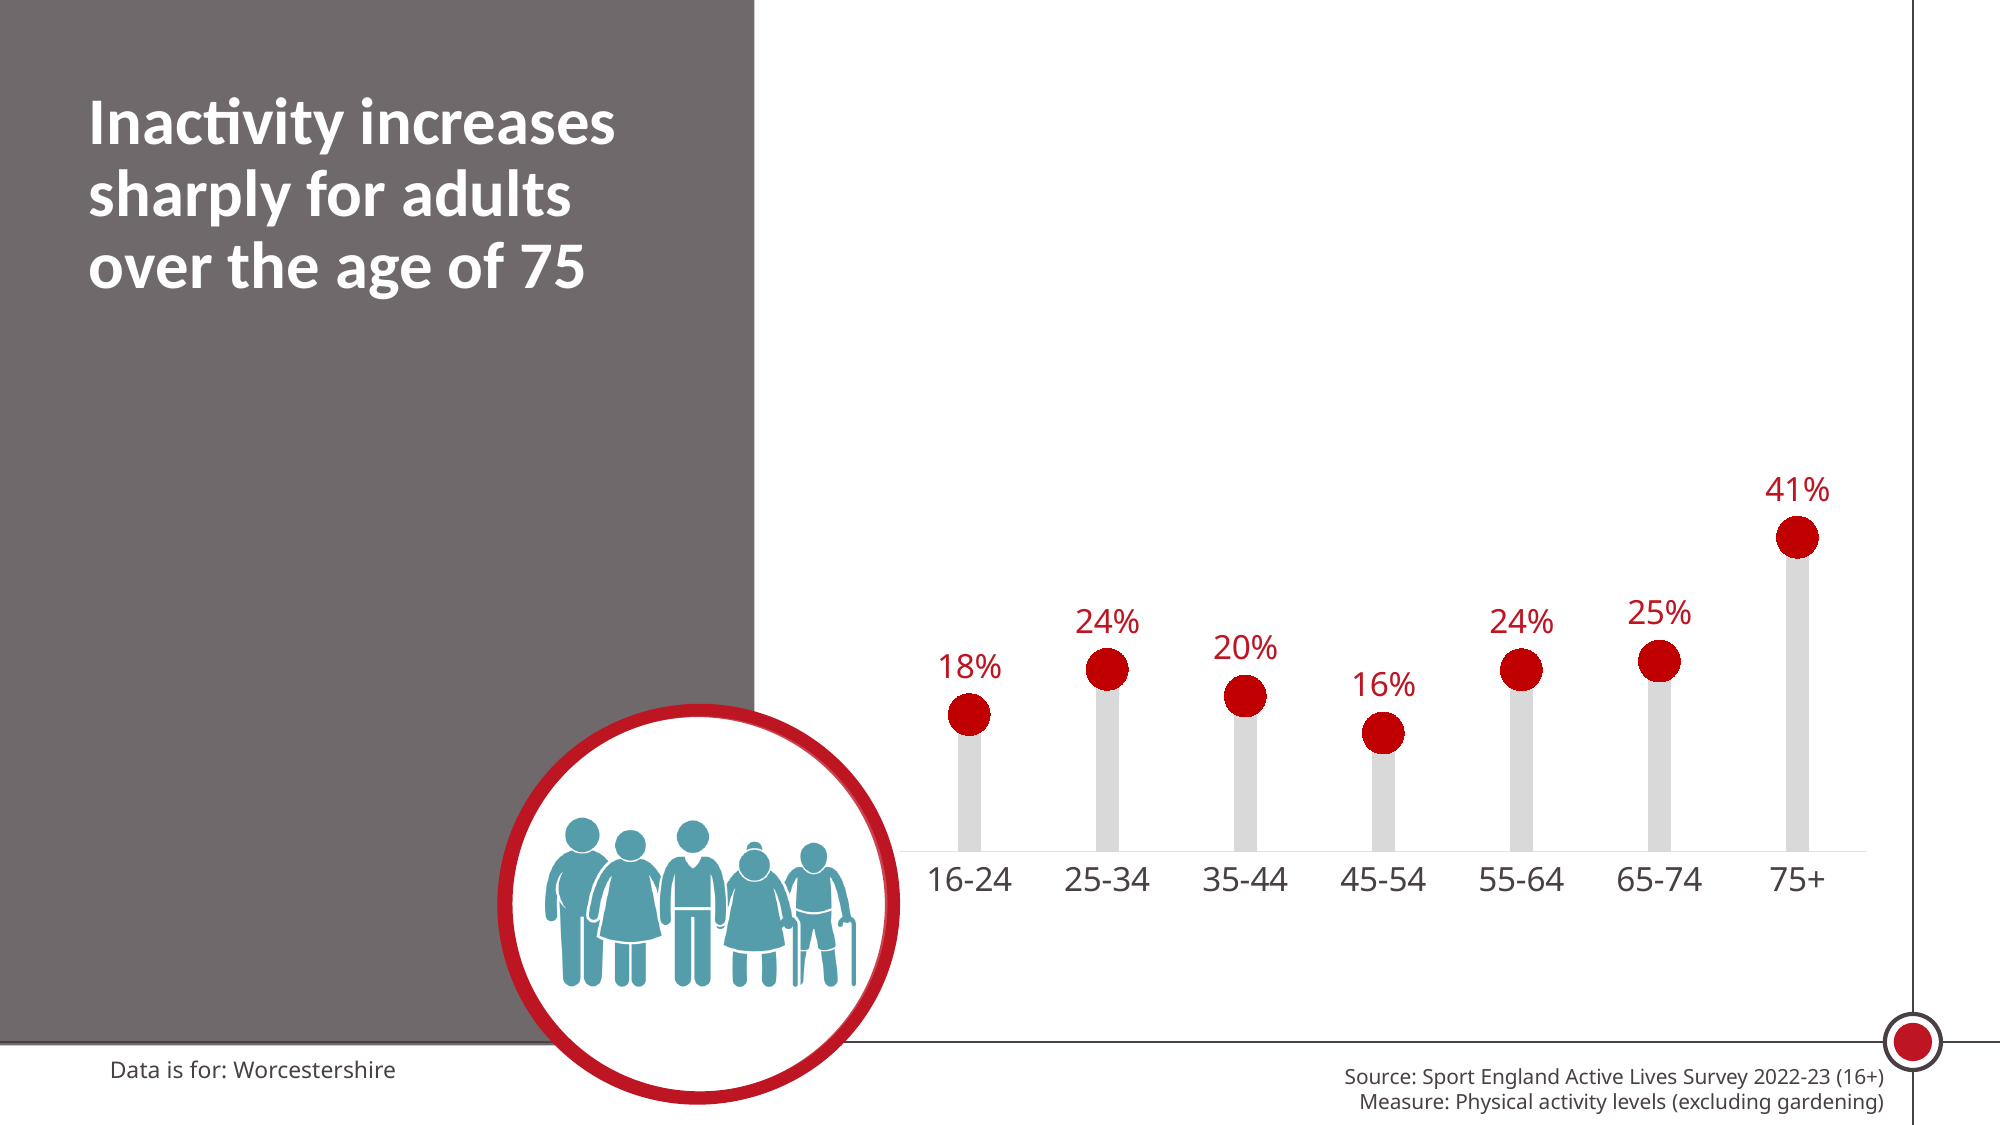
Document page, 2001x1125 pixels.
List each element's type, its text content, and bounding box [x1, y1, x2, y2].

text_box Inactivity increases sharply for adults over the age of 75 [74, 79, 641, 311]
chart [893, 216, 1885, 975]
